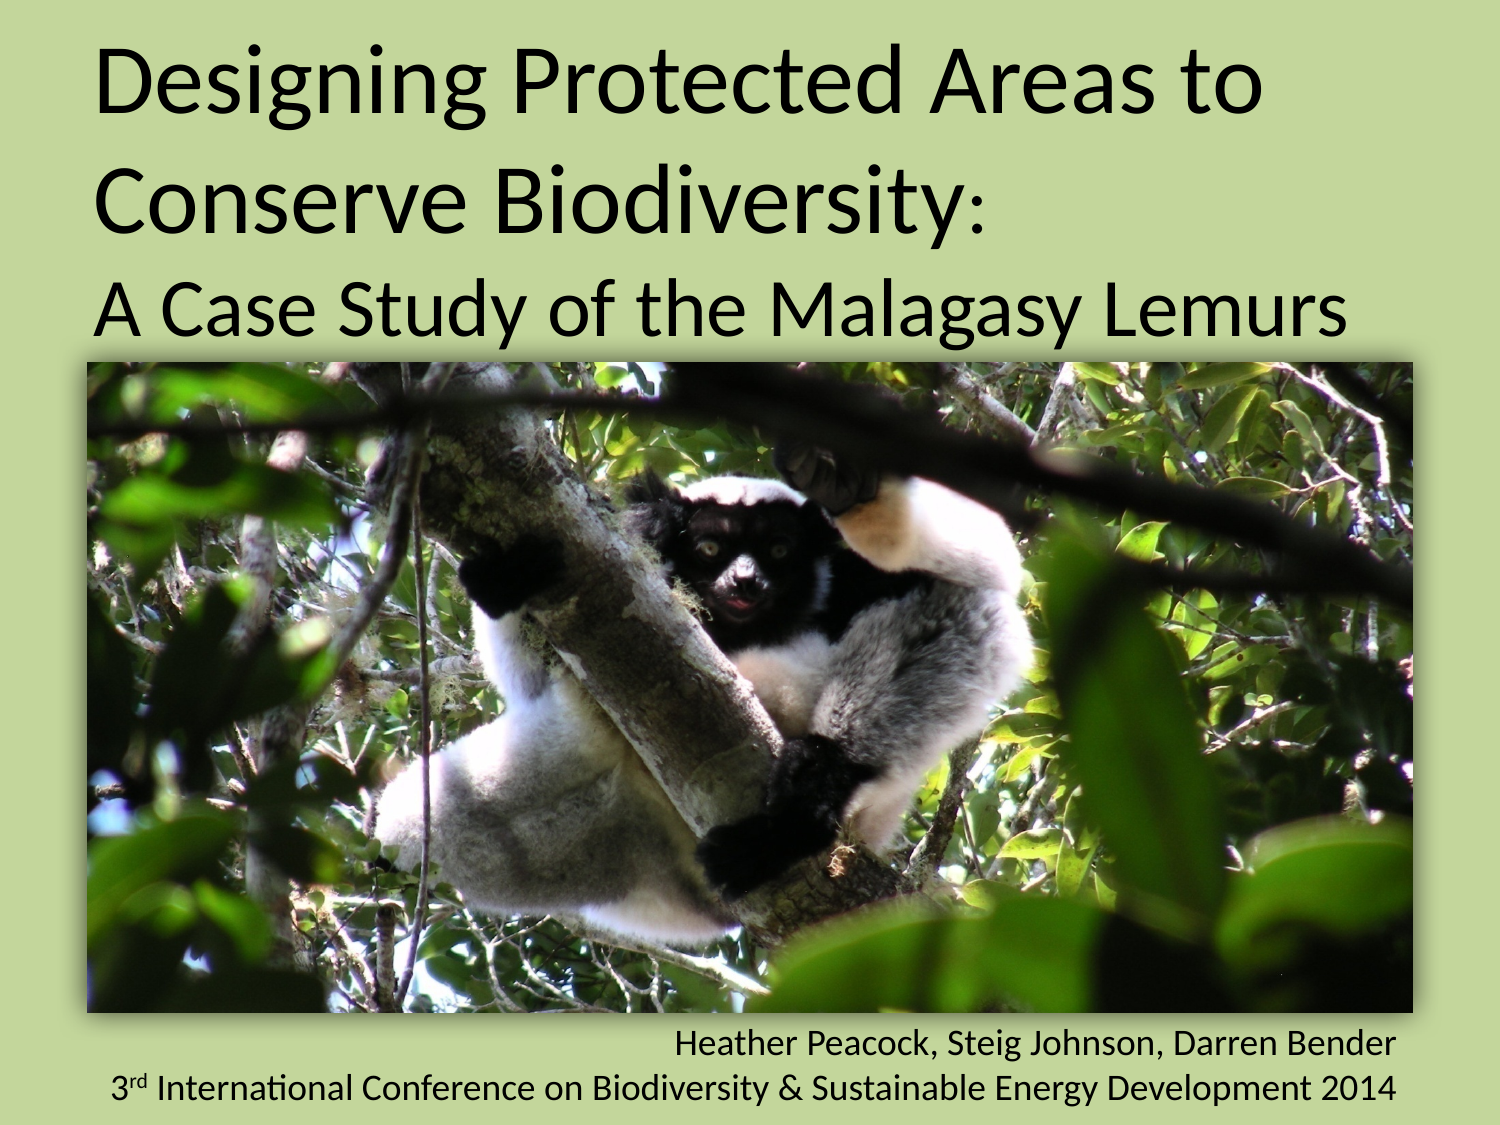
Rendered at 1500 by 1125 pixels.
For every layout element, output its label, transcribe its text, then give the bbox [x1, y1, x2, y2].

picture [86, 362, 1414, 1013]
text_box Heather Peacock, Steig Johnson, Darren Bender 3rd International Conference on Biodiversity & Sustainable Energy Development 2014 [85, 1019, 1415, 1125]
title Designing Protected Areas to Conserve Biodiversity: A Case Study of the Malagasy Lemurs [78, 62, 1425, 304]
